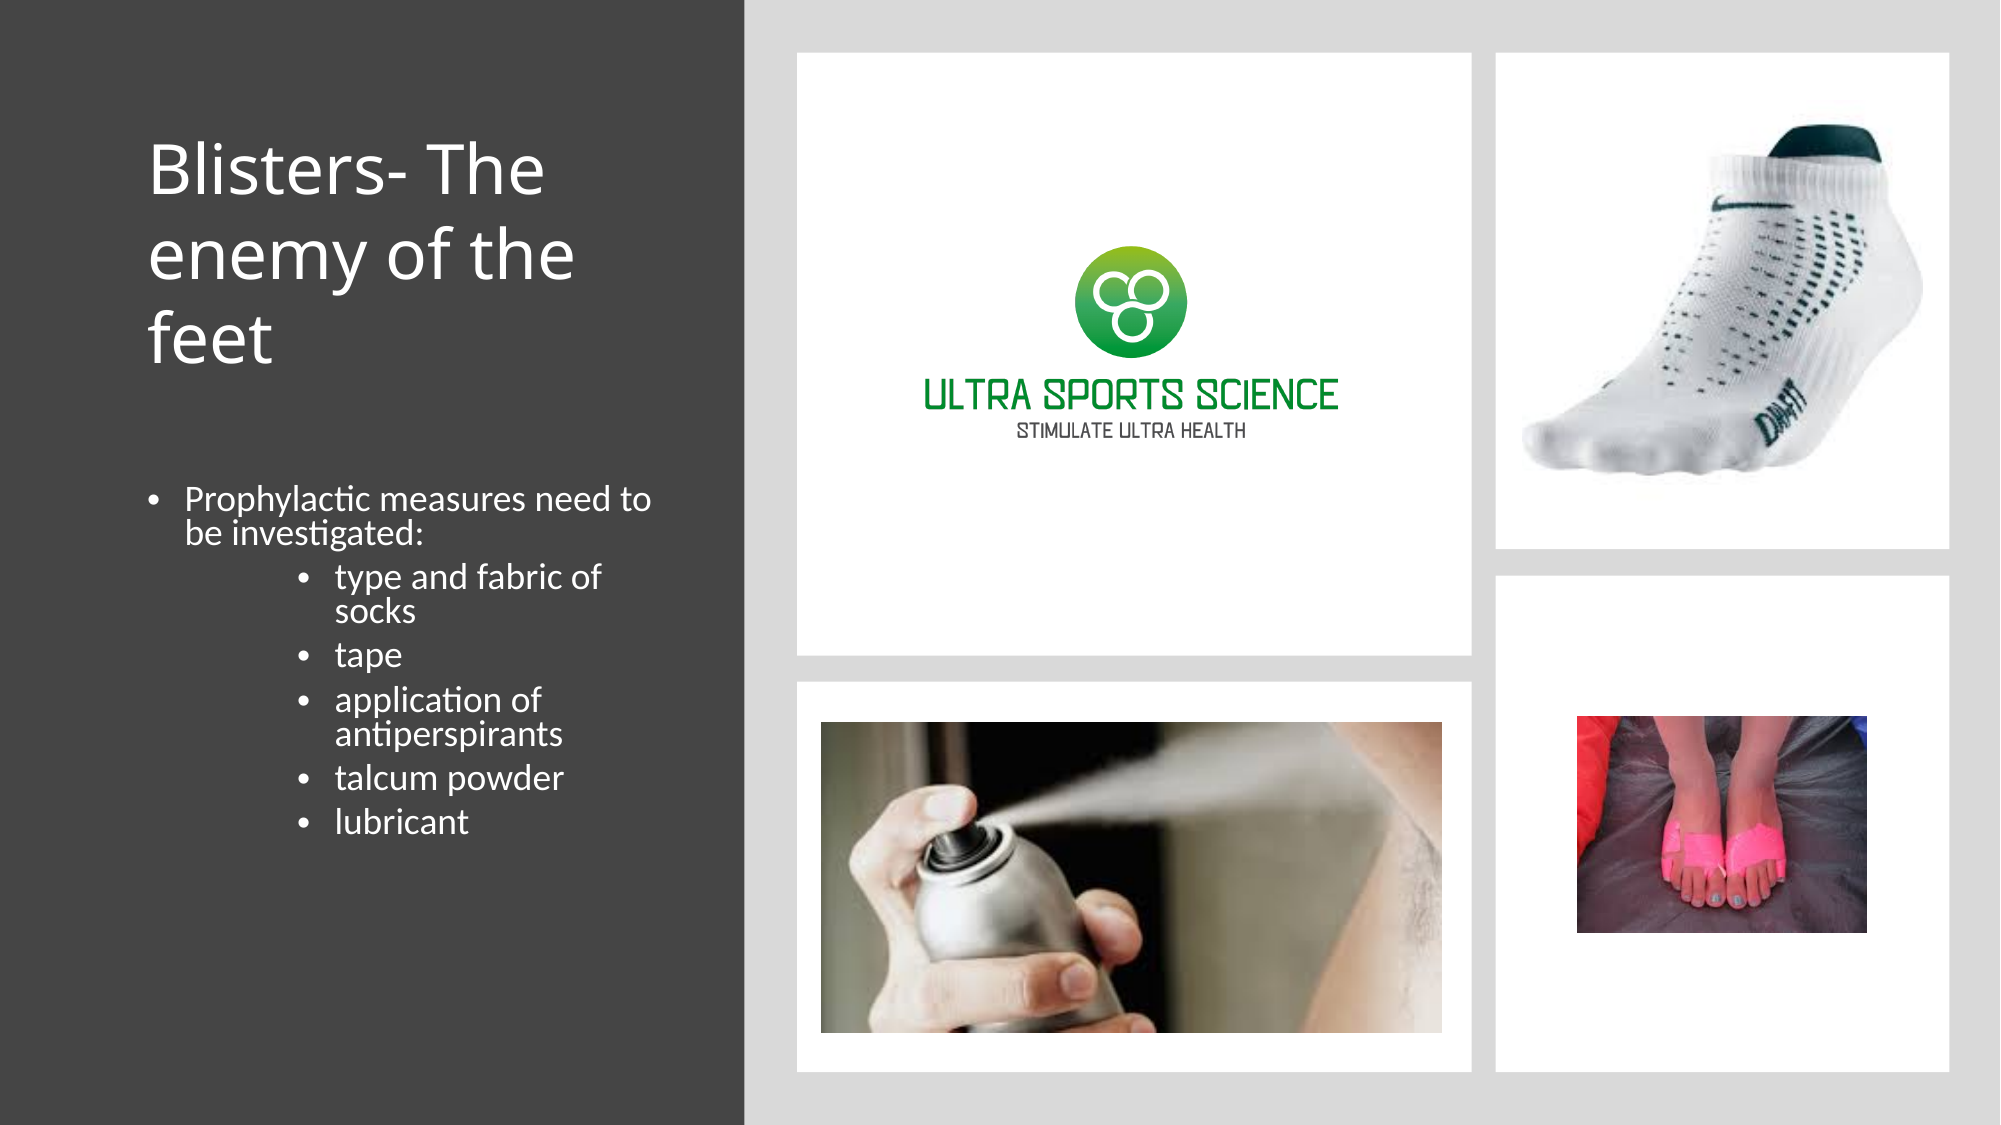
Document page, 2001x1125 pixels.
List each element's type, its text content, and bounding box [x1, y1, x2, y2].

picture [1522, 100, 1923, 501]
text_box [743, 0, 2000, 1125]
picture [821, 132, 1442, 575]
text_box [796, 681, 1473, 1073]
picture [821, 722, 1442, 1033]
text_box [1495, 52, 1950, 550]
text_box [796, 52, 1473, 657]
text_box [1495, 575, 1950, 1073]
text_box Blisters- The enemy of the feet [131, 118, 688, 389]
picture [1522, 716, 1923, 933]
text_box Prophylactic measures need to be investigated: type and fabric of socks tape application of antiperspirants talcum powder lubricant [131, 418, 688, 1014]
